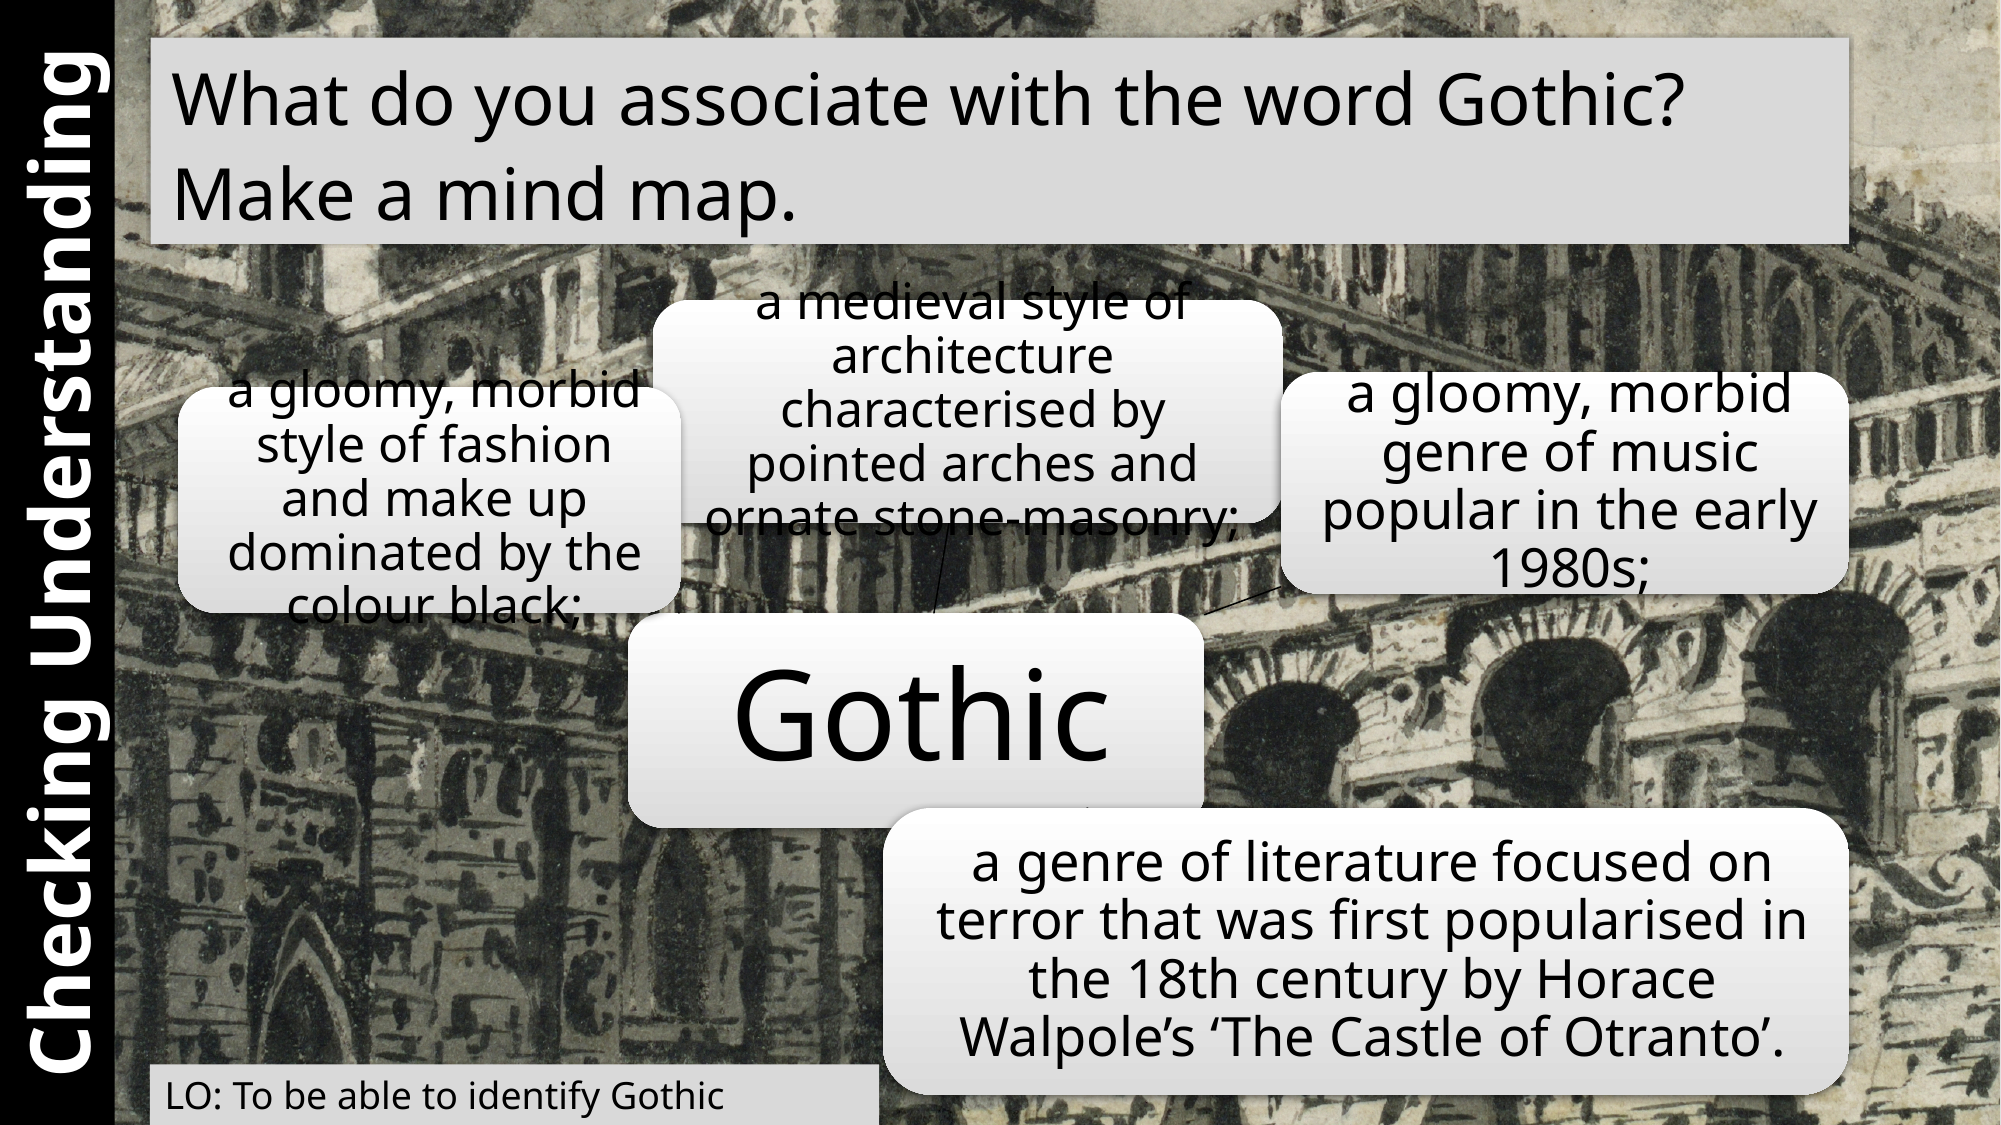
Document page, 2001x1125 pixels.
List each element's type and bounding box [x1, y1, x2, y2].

picture [0, 0, 2000, 1125]
list [150, 281, 1850, 1088]
